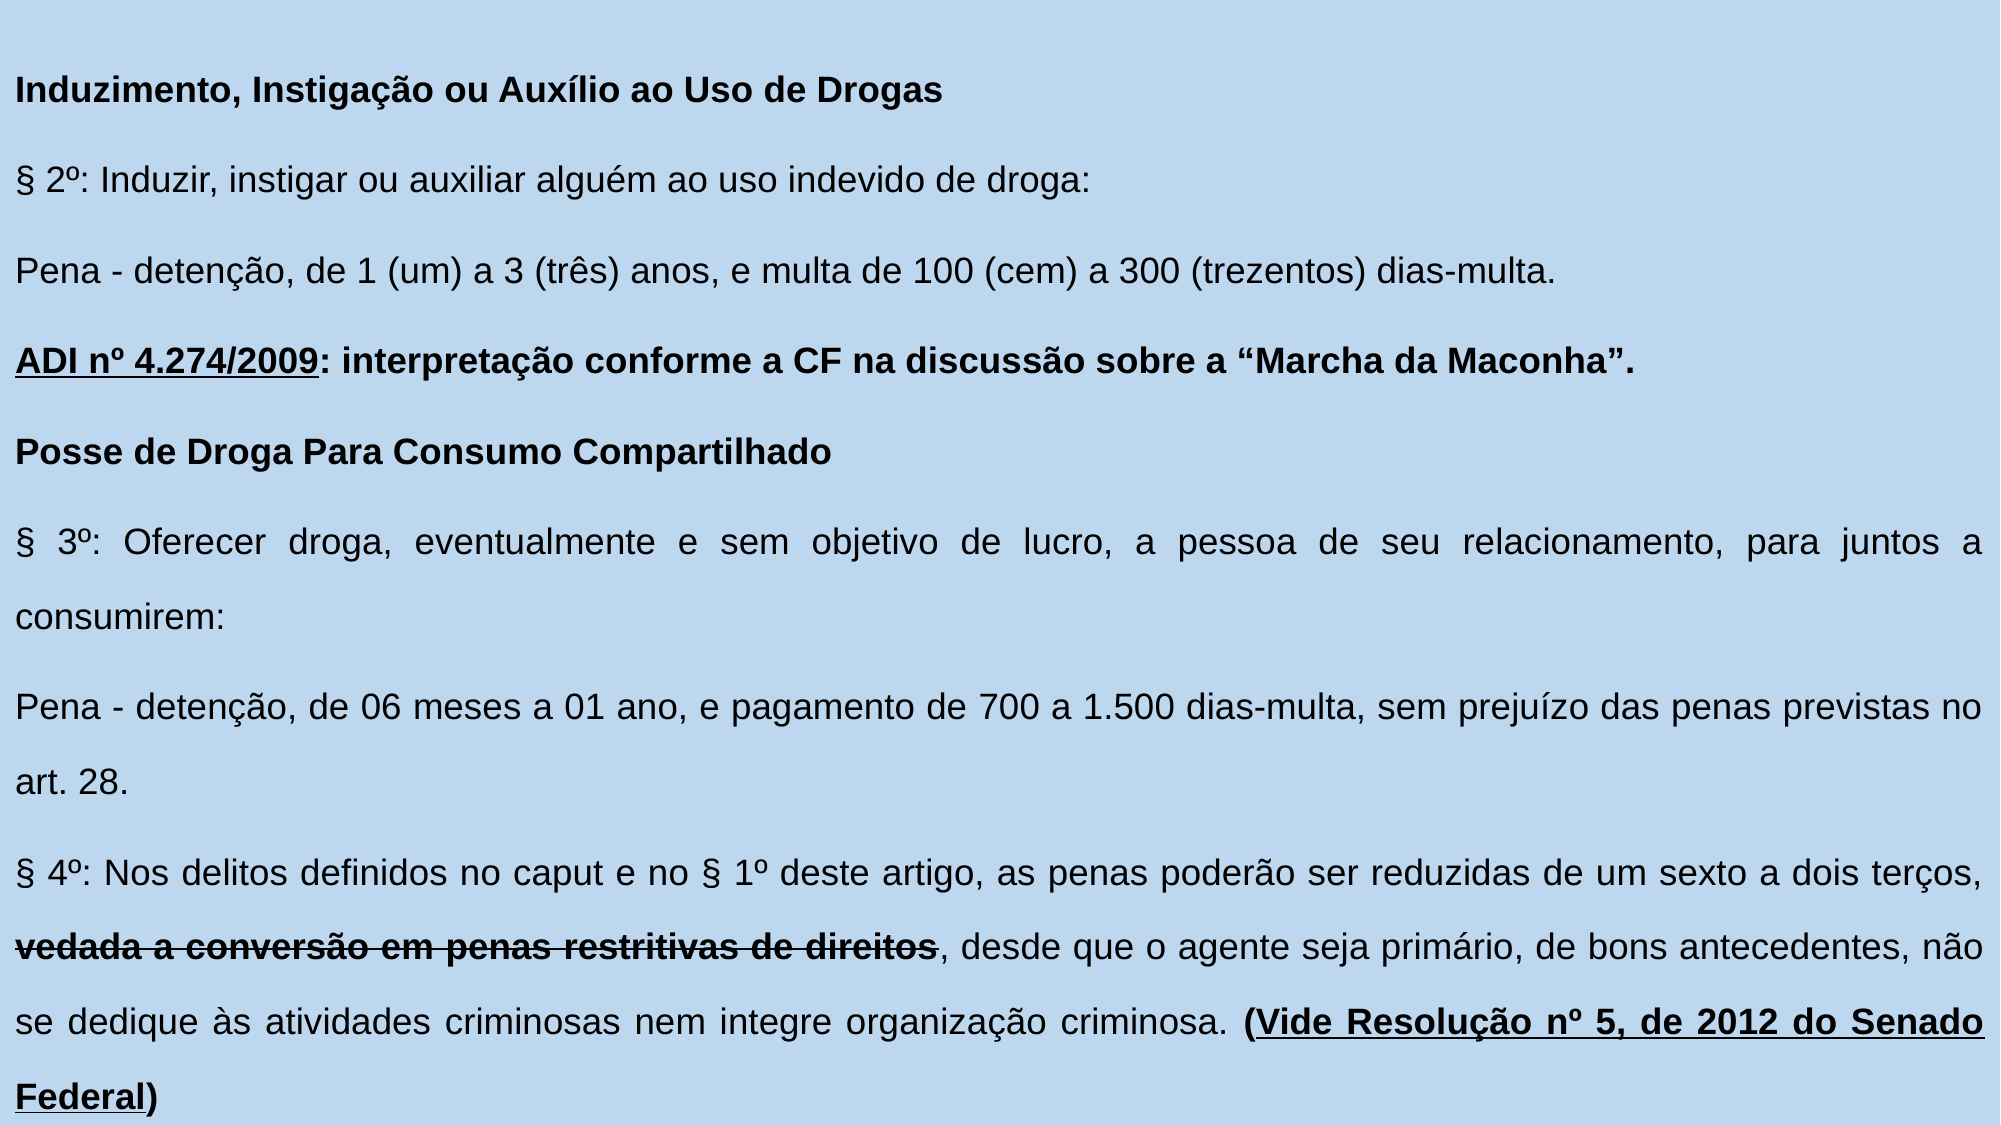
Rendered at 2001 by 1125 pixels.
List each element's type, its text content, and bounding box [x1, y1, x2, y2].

list Induzimento, Instigação ou Auxílio ao Uso de Drogas § 2º: Induzir, instigar ou auxiliar alguém ao uso indevido de droga: Pena - detenção, de 1 (um) a 3 (três) anos, e multa de 100 (cem) a 300 (trezentos) dias-multa. ADI nº 4.274/2009: interpretação conforme a CF na discussão sobre a “Marcha da Maconha”. Posse de Droga Para Consumo Compartilhado § 3º: Oferecer droga, eventualmente e sem objetivo de lucro, a pessoa de seu relacionamento, para juntos a consumirem: Pena - detenção, de 06 meses a 01 ano, e pagamento de 700 a 1.500 dias-multa, sem prejuízo das penas previstas no art. 28. § 4º: Nos delitos definidos no caput e no § 1º deste artigo, as penas poderão ser reduzidas de um sexto a dois terços, vedada a conversão em penas restritivas de direitos, desde que o agente seja primário, de bons antecedentes, não se dedique às atividades criminosas nem integre organização criminosa. (Vide Resolução nº 5, de 2012 do Senado Federal) [0, 27, 2000, 1125]
